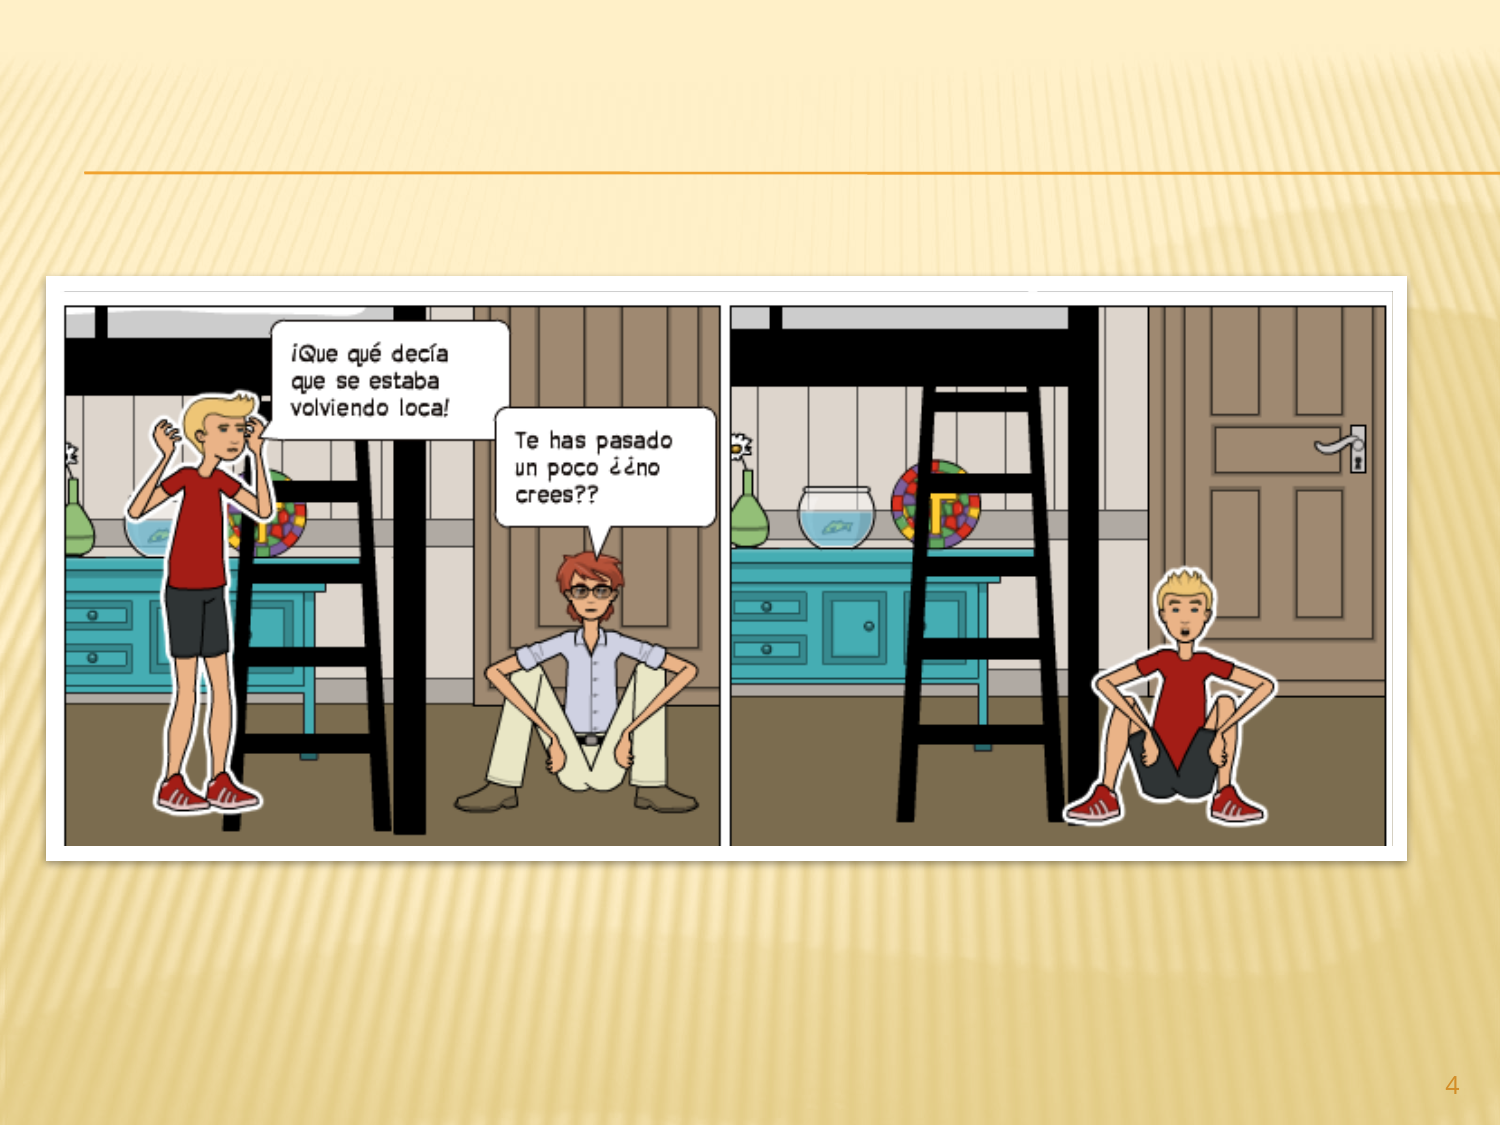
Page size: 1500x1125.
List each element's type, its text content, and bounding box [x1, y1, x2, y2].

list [59, 290, 1393, 847]
slide_number 4 [1350, 1061, 1475, 1103]
